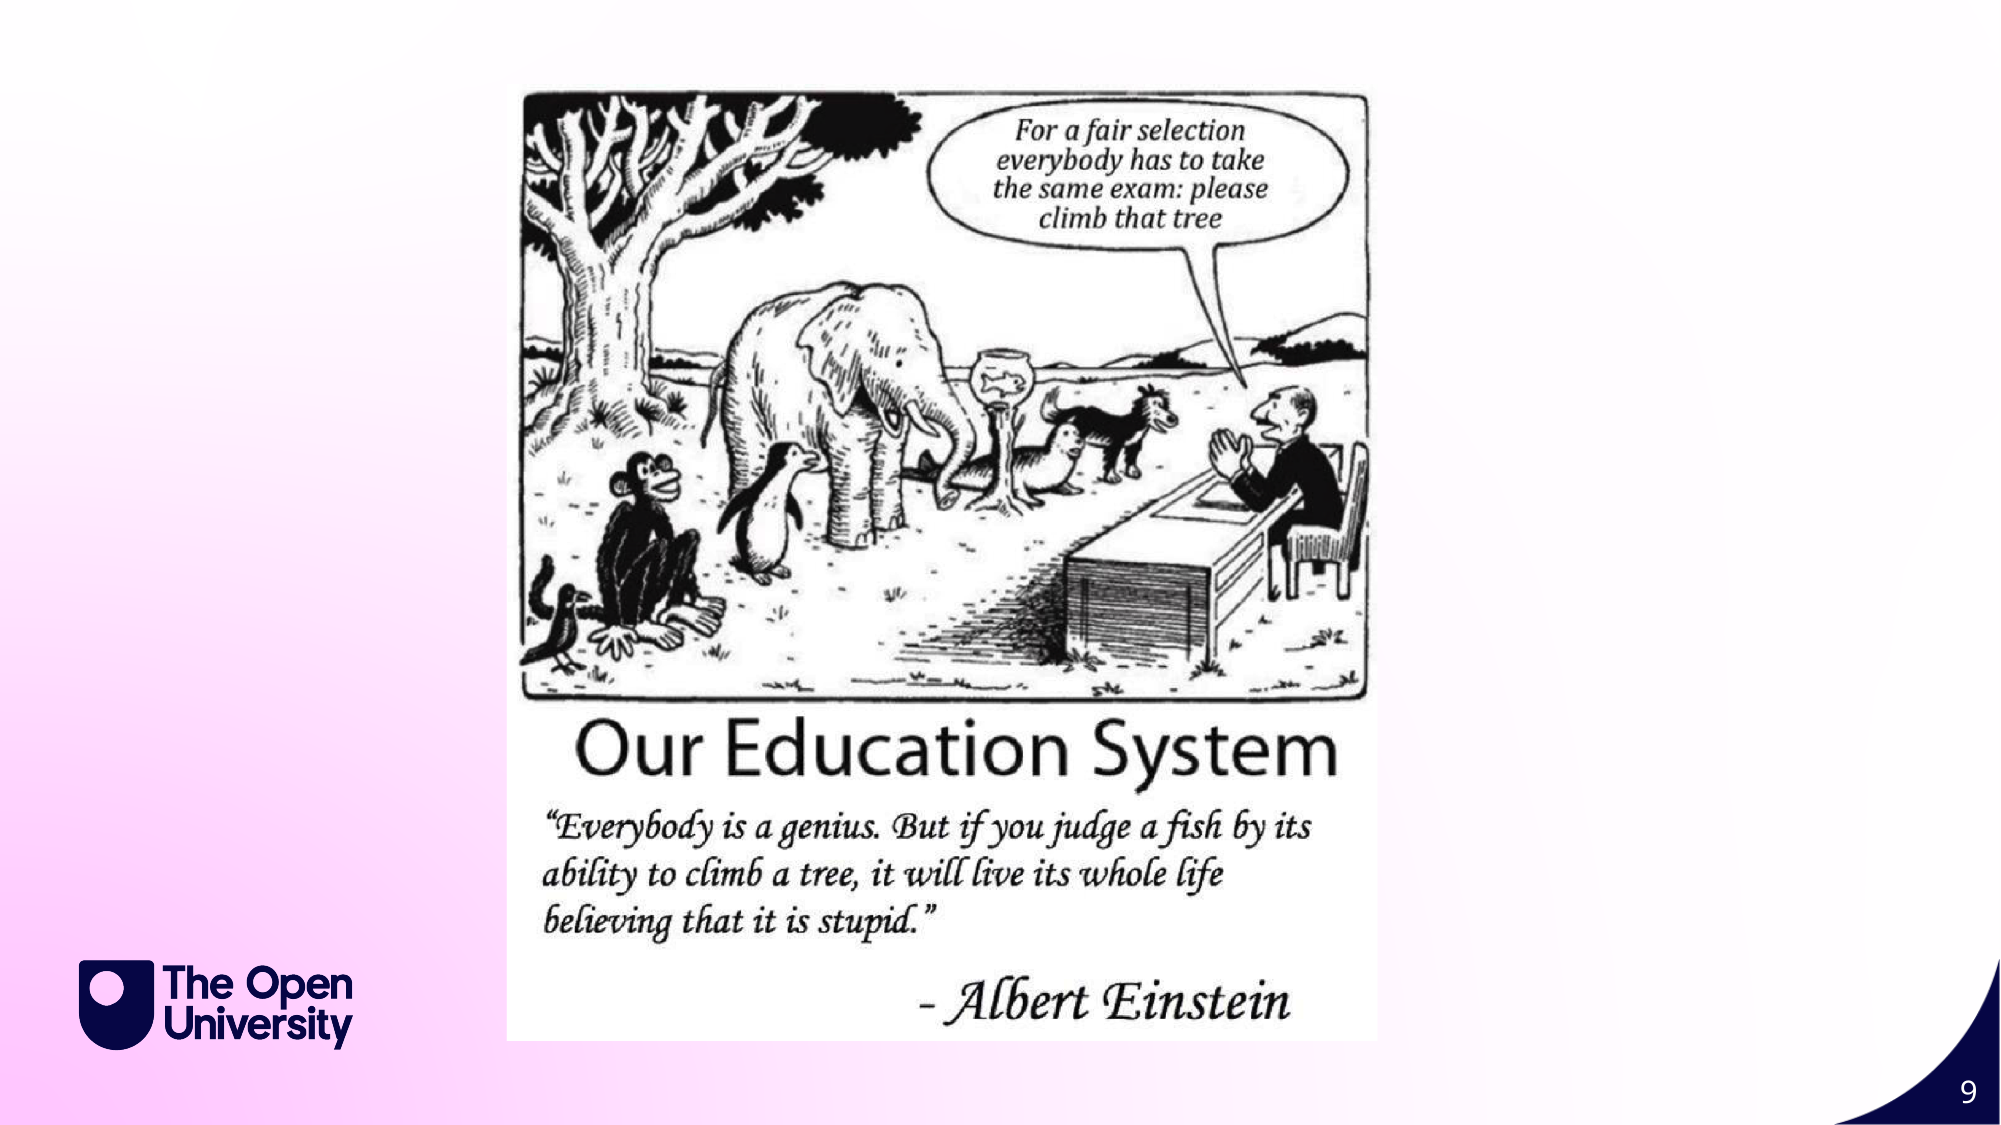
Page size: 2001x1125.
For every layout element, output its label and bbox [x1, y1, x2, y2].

picture [1834, 959, 2000, 1125]
picture [77, 956, 358, 1053]
picture [506, 84, 1378, 1041]
